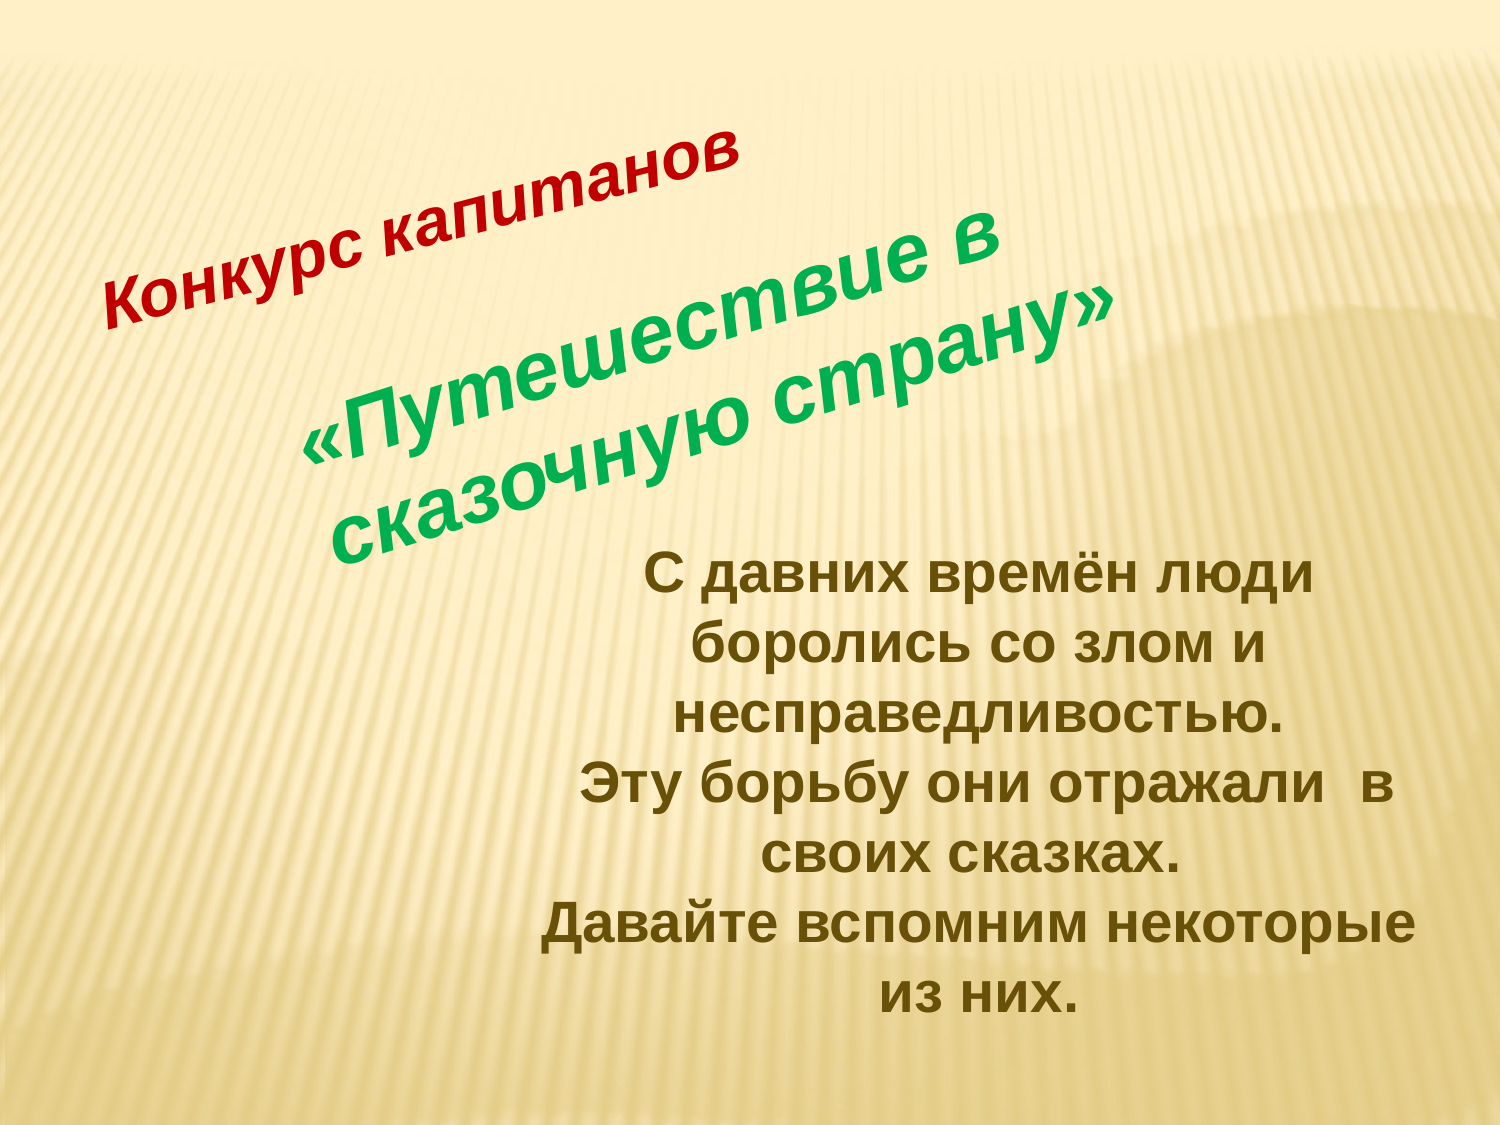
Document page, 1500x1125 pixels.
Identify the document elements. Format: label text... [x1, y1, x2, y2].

text_box «Путешествие в сказочную страну» [265, 112, 1209, 596]
text_box Конкурс капитанов [74, 4, 1077, 355]
text_box С давних времён люди боролись со злом и несправедливостью. Эту борьбу они отражали в своих сказках. Давайте вспомним некоторые из них. [512, 527, 1446, 1032]
